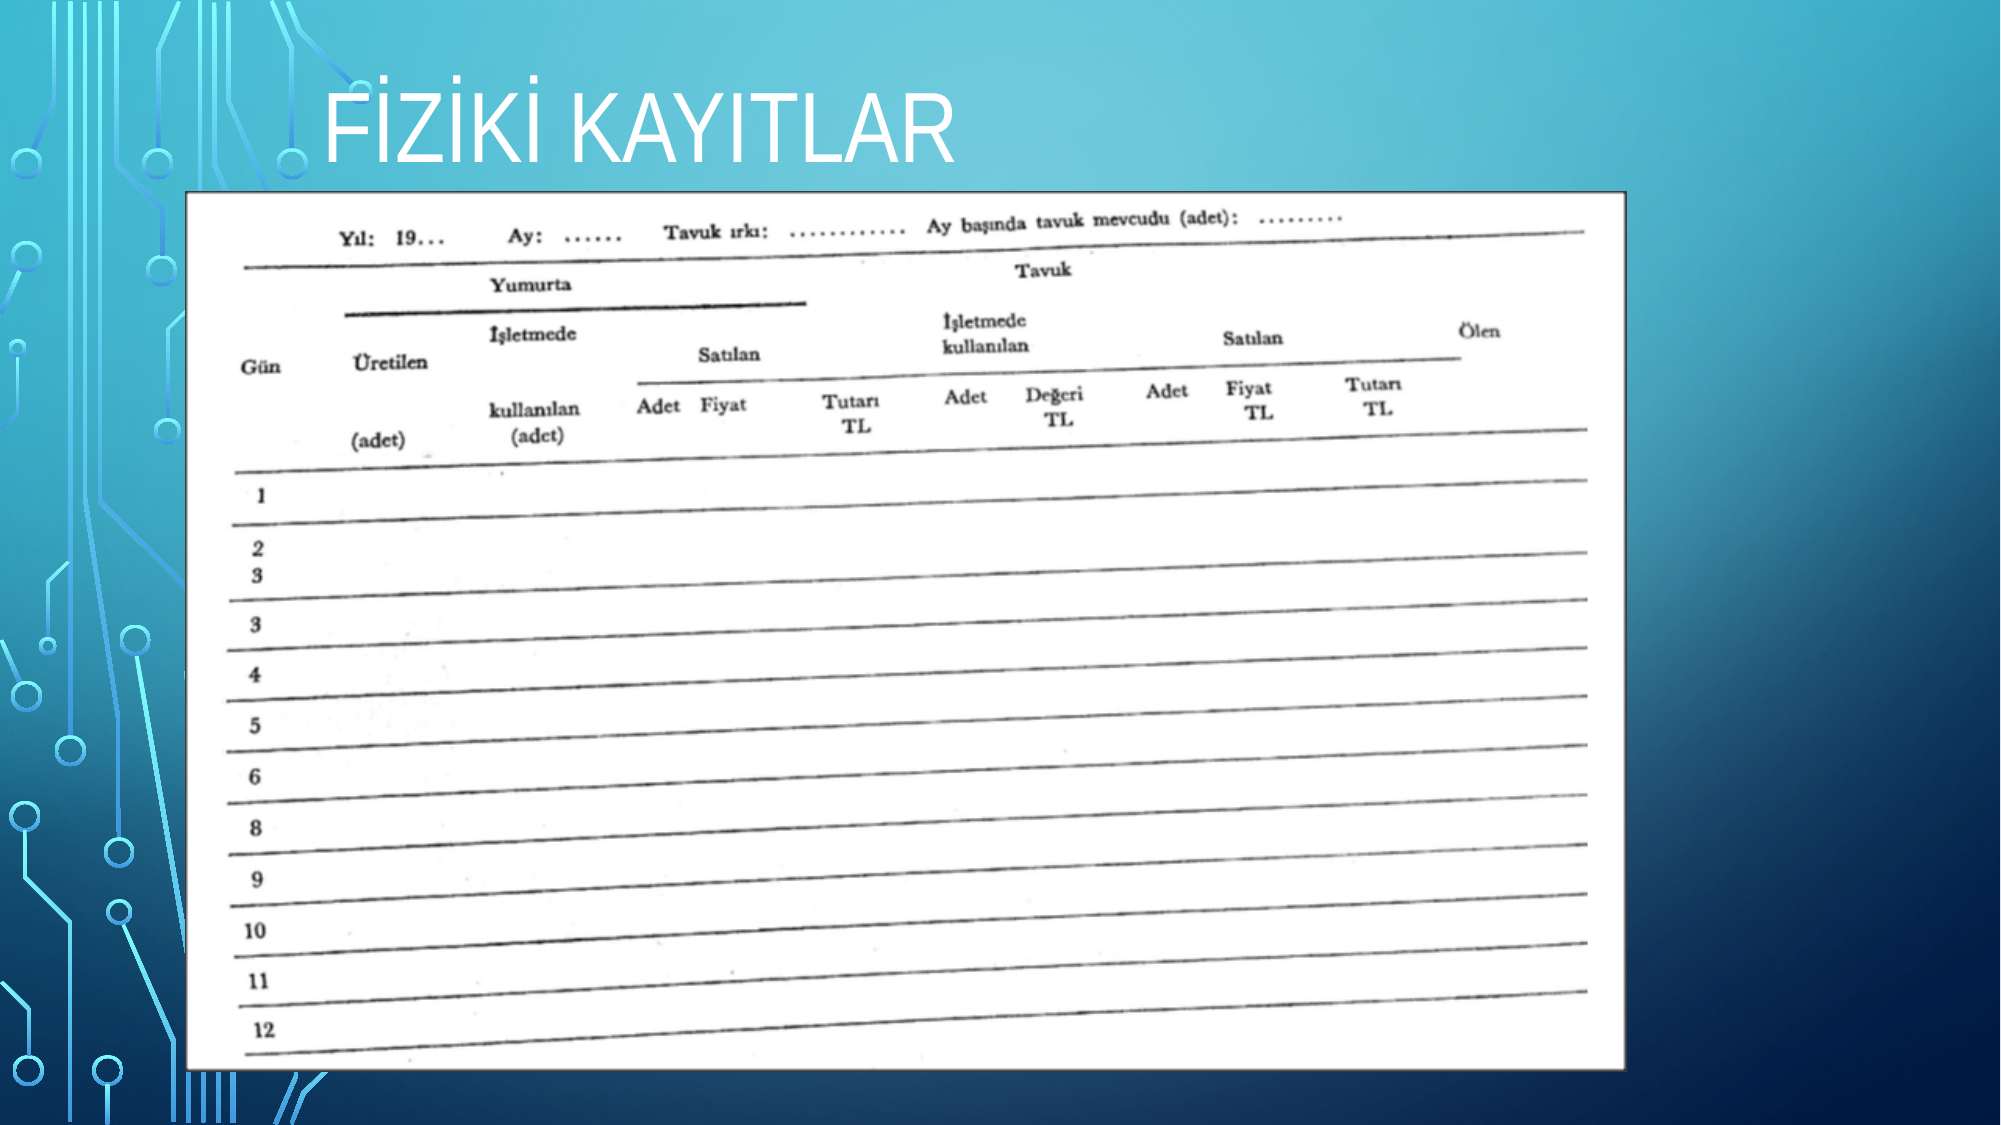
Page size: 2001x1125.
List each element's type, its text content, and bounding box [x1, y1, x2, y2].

picture [184, 191, 1628, 1072]
title Fiziki Kayıtlar [307, 60, 1864, 192]
